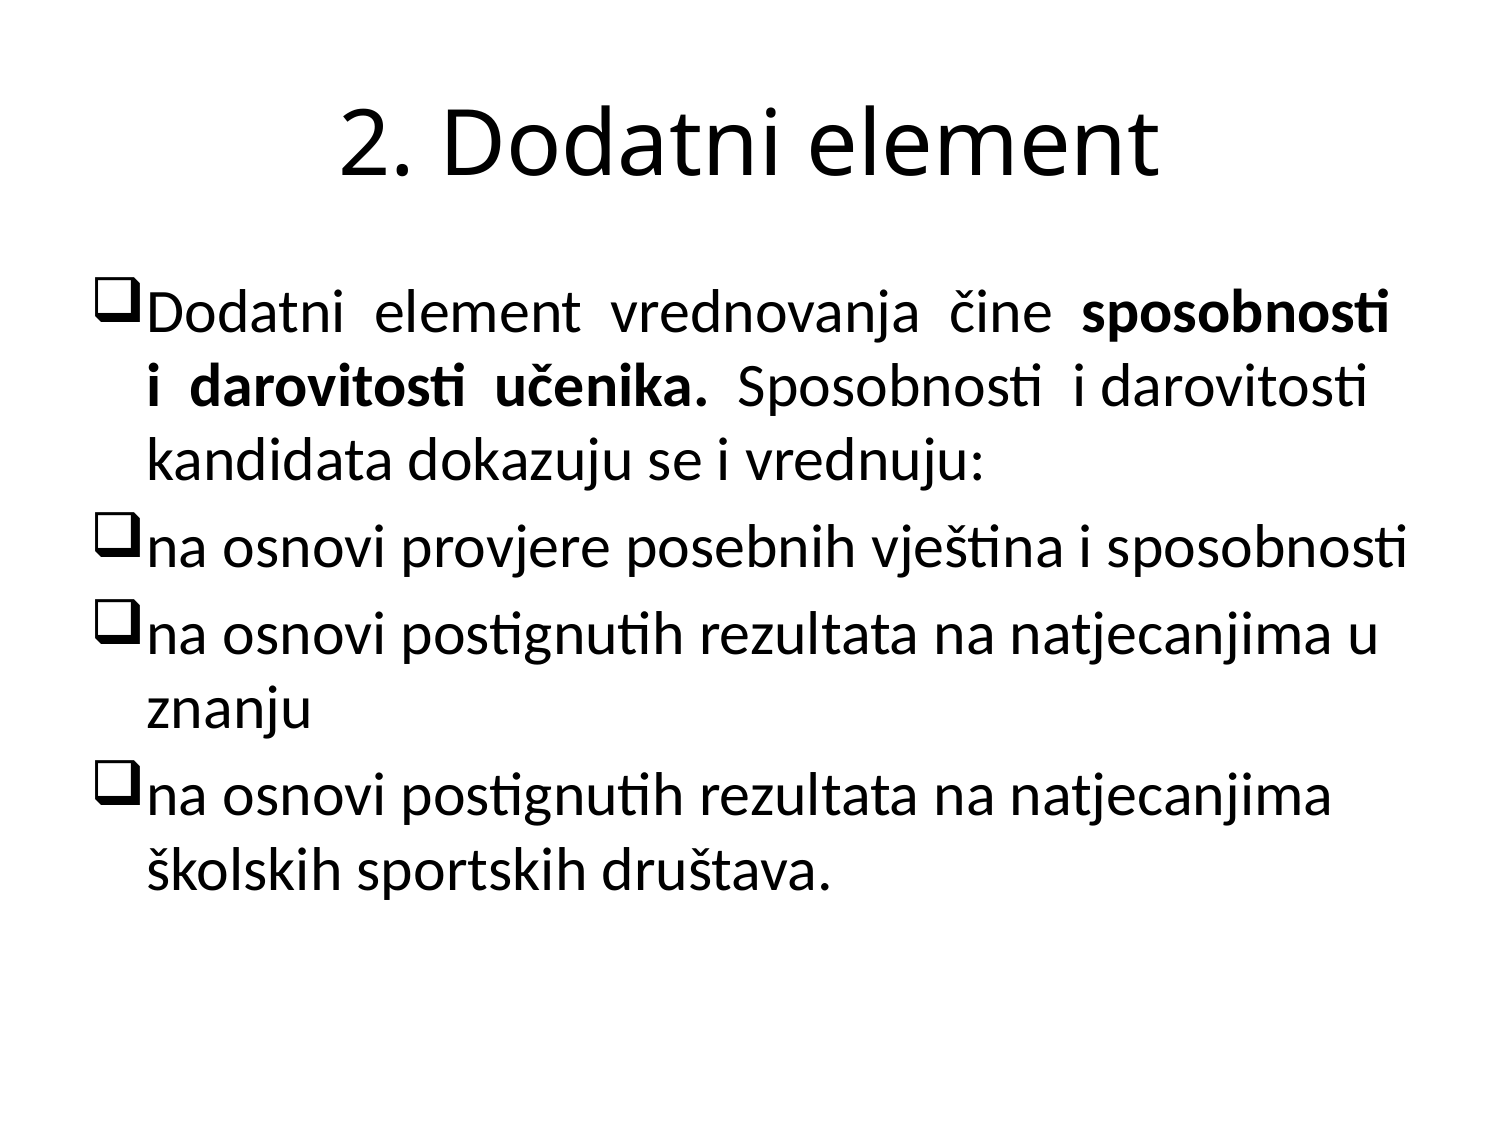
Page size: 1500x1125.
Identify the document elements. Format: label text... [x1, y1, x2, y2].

title 2. Dodatni element [75, 45, 1425, 233]
list Dodatni element vrednovanja čine sposobnosti i darovitosti učenika. Sposobnosti i darovitosti kandidata dokazuju se i vrednuju: na osnovi provjere posebnih vještina i sposobnosti na osnovi postignutih rezultata na natjecanjima u znanju na osnovi postignutih rezultata na natjecanjima školskih sportskih društava. [75, 262, 1425, 1005]
